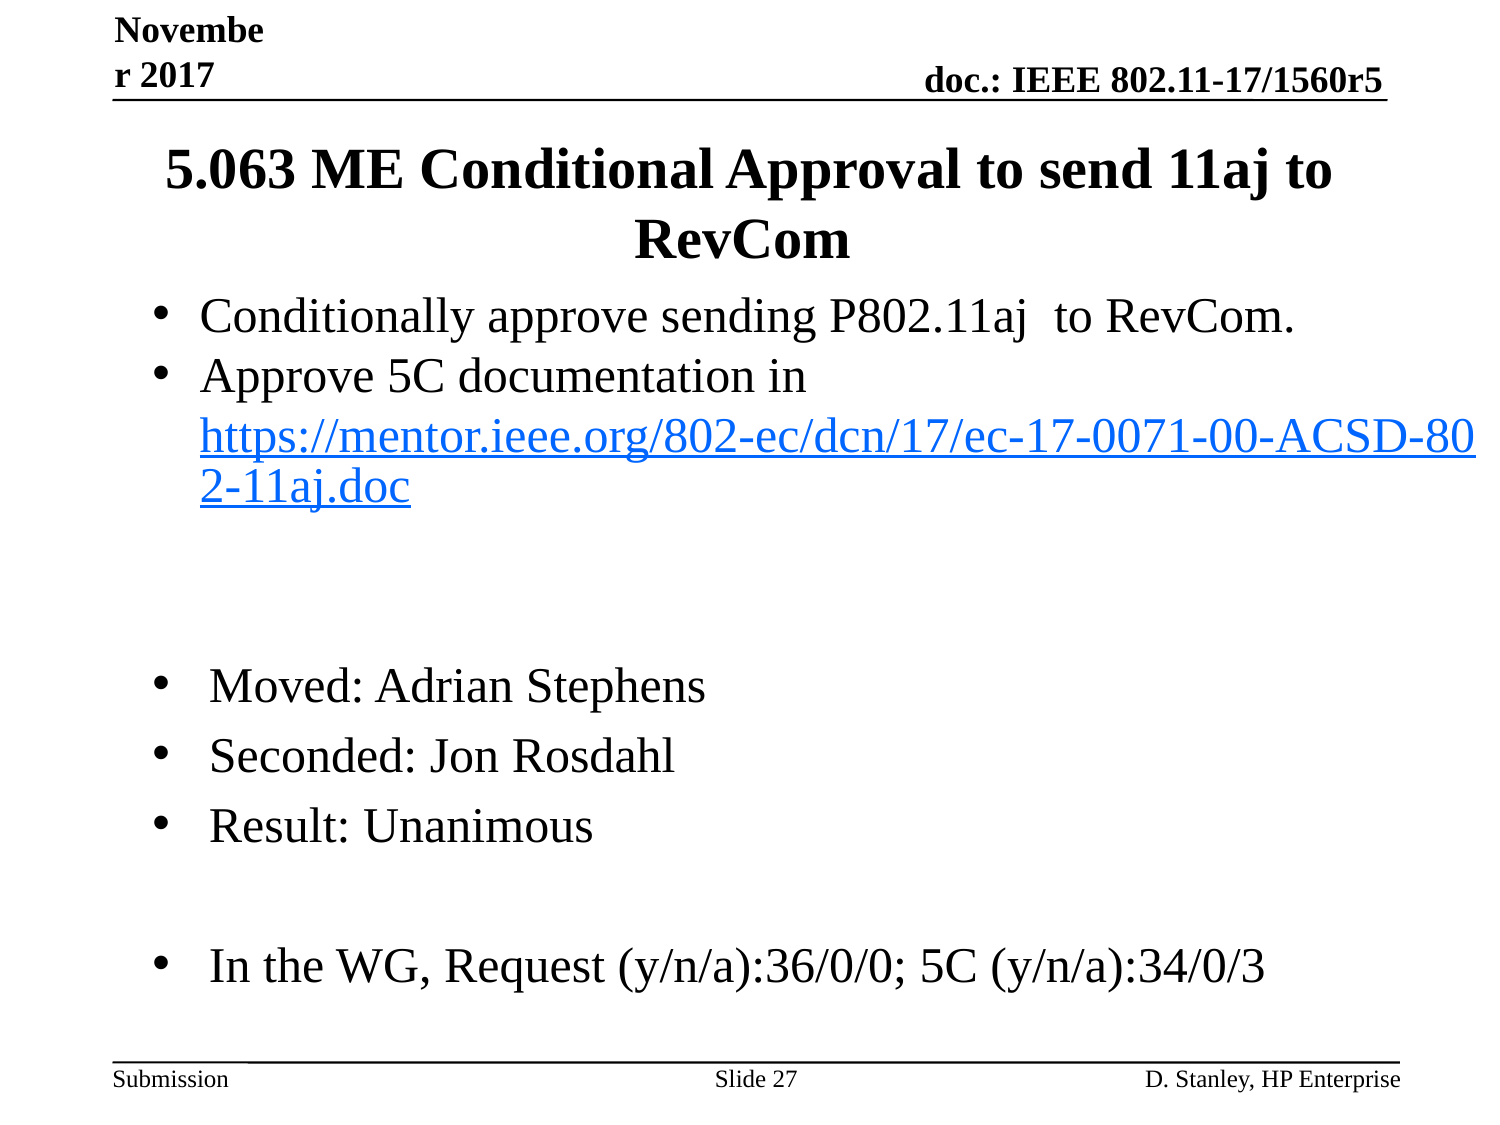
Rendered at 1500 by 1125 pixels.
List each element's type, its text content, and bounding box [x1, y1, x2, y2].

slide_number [114, 49, 270, 95]
slide_number Slide 27 [712, 1061, 800, 1093]
list Conditionally approve sending P802.11aj to RevCom. Approve 5C documentation in https://mentor.ieee.org/802-ec/dcn/17/ec-17-0071-00-ACSD-802-11aj.doc Moved: Adrian Stephens Seconded: Jon Rosdahl Result: Unanimous In the WG, Request (y/n/a):36/0/0; 5C (y/n/a):34/0/3 [137, 274, 1500, 1063]
title 5.063 ME Conditional Approval to send 11aj to RevCom [112, 112, 1388, 288]
footer D. Stanley, HP Enterprise [878, 1061, 1402, 1093]
